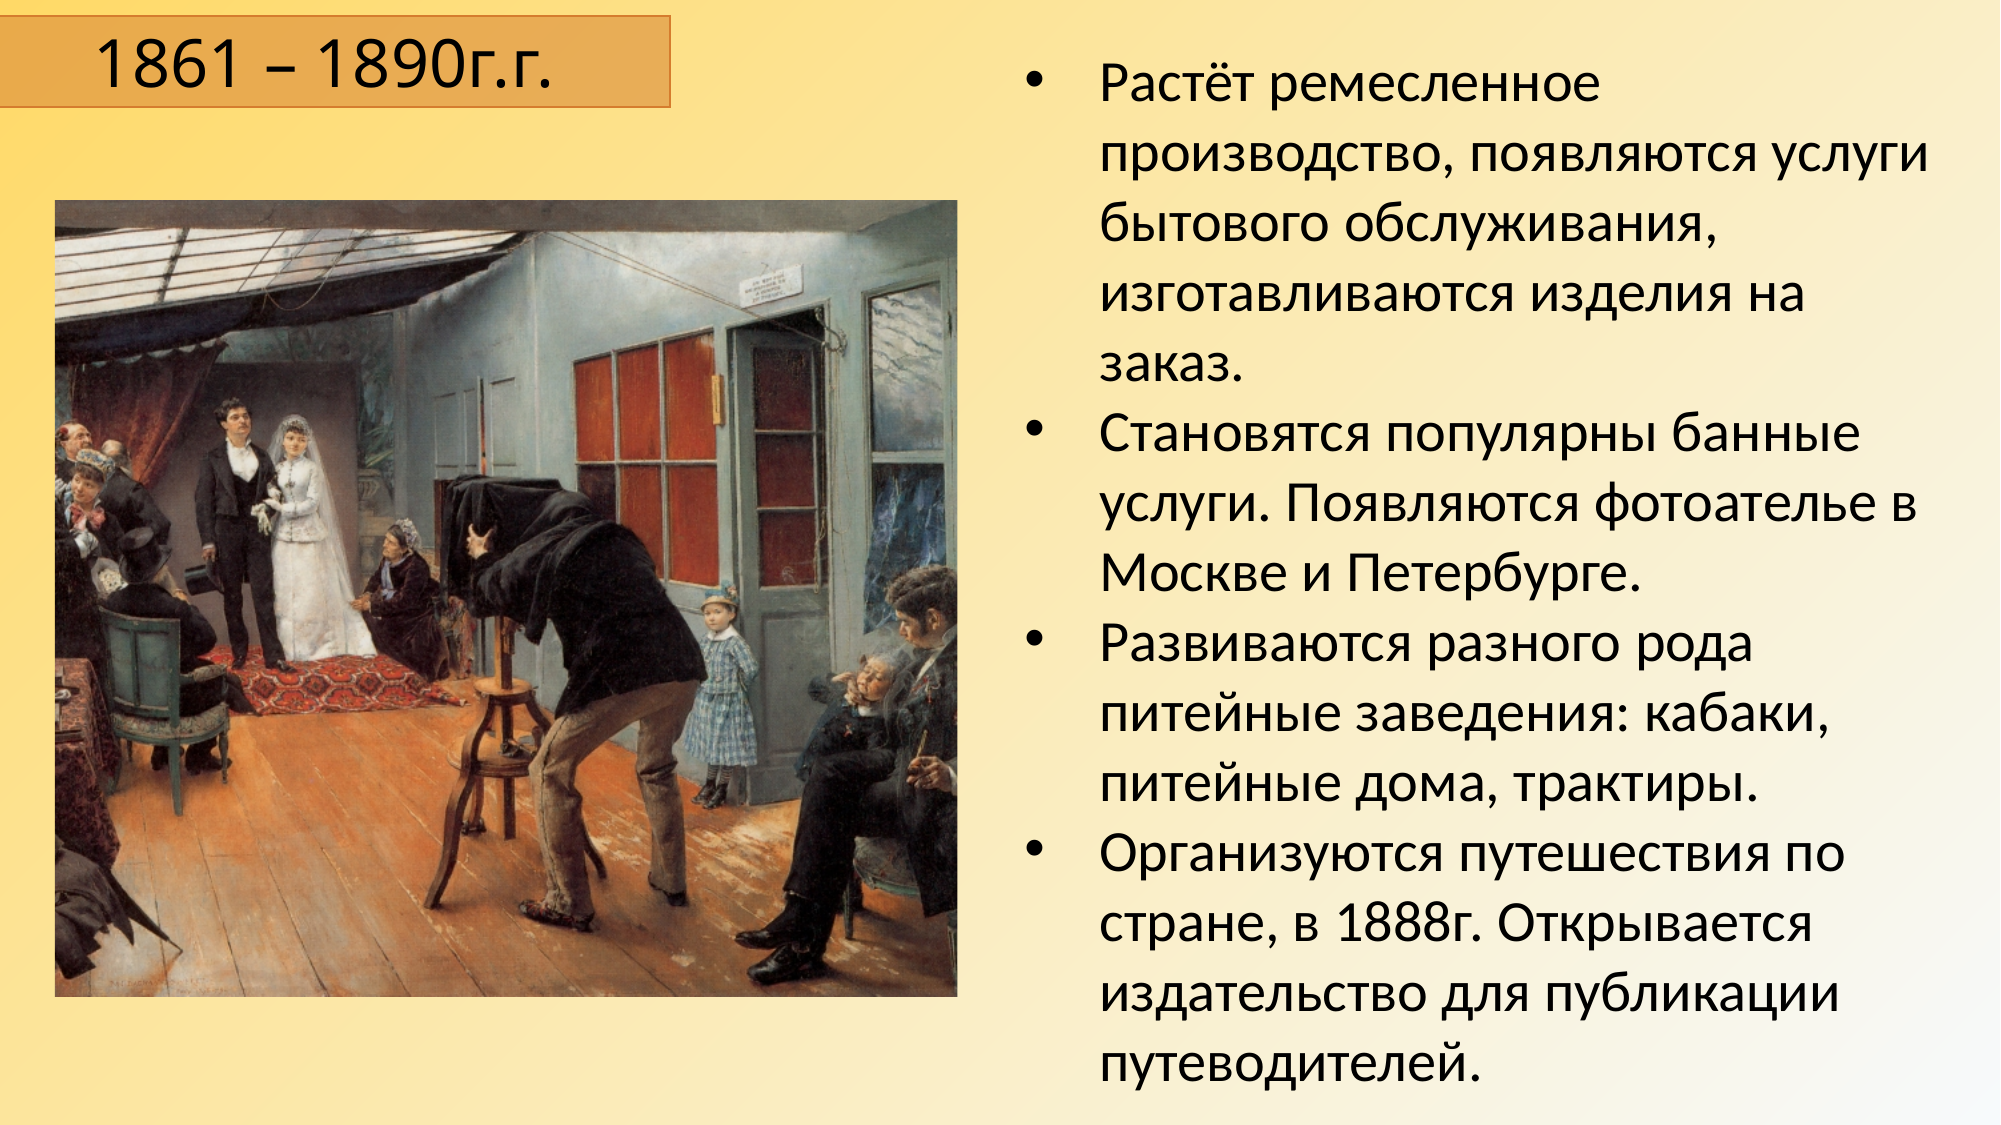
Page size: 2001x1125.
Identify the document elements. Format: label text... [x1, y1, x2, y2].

text_box Растёт ремесленное производство, появляются услуги бытового обслуживания, изготавливаются изделия на заказ. Становятся популярны банные услуги. Появляются фотоателье в Москве и Петербурге. Развиваются разного рода питейные заведения: кабаки, питейные дома, трактиры. Организуются путешествия по стране, в 1888г. Открывается издательство для публикации путеводителей. [1009, 35, 1961, 1101]
text_box 1861 – 1890г.г. [79, 13, 570, 109]
text_box [0, 15, 79, 108]
picture [54, 200, 958, 997]
text_box [570, 15, 671, 108]
